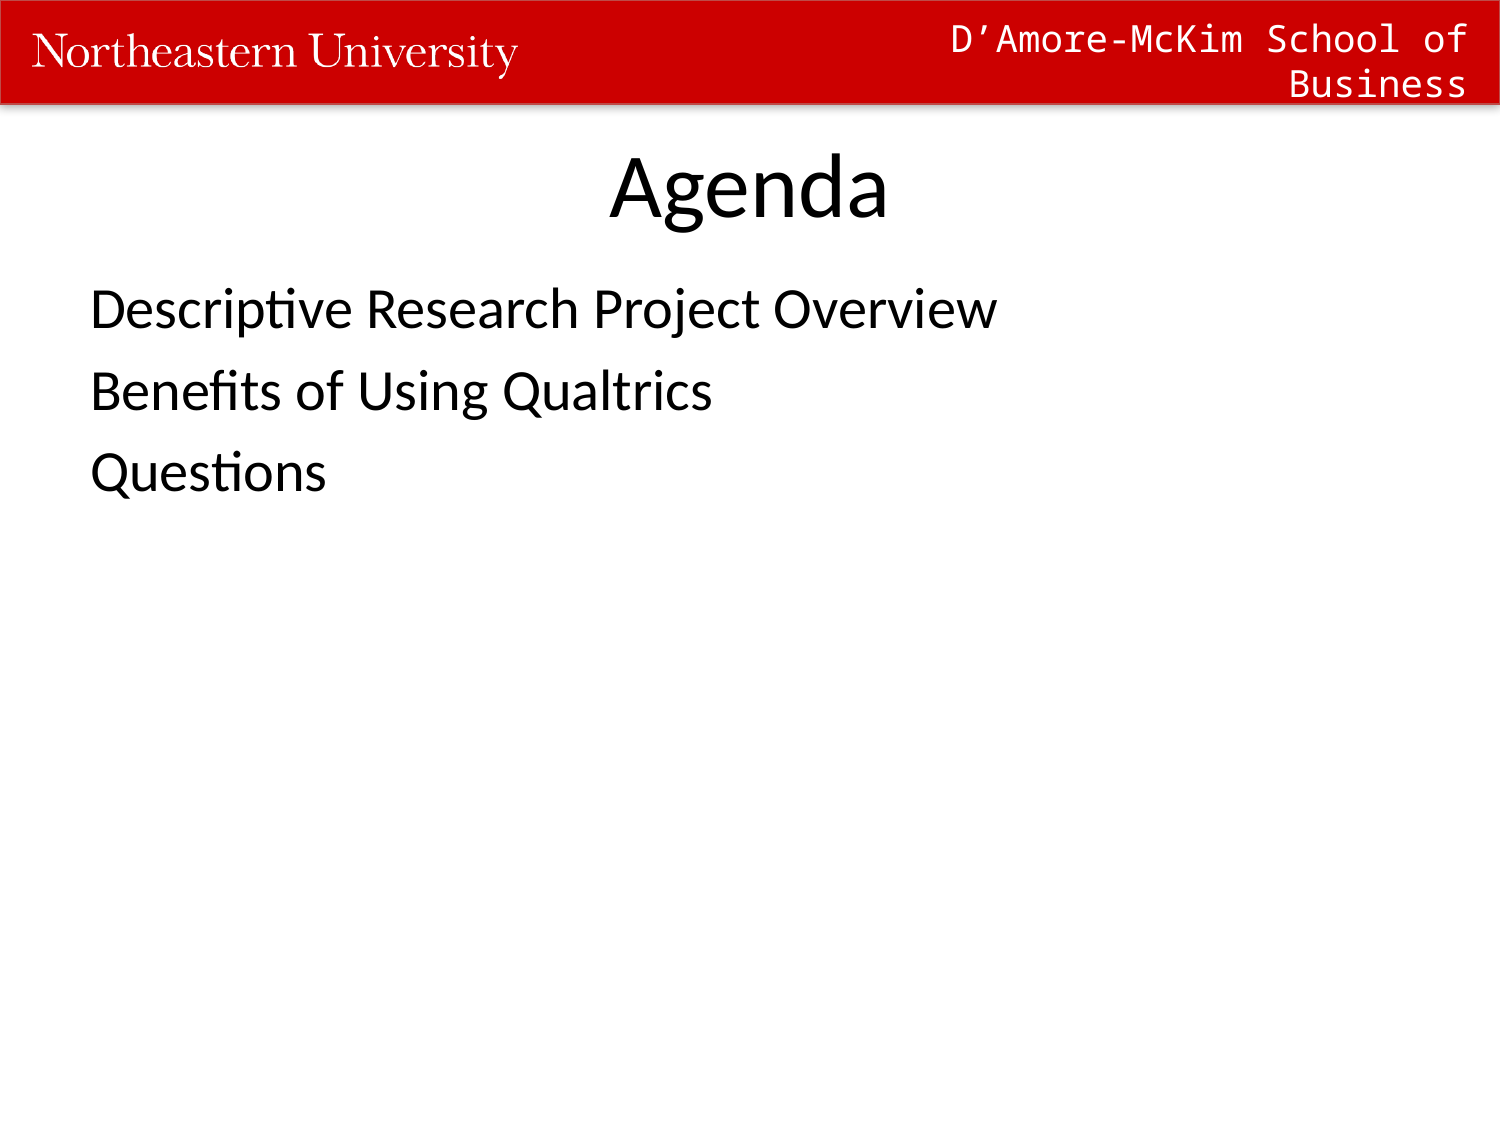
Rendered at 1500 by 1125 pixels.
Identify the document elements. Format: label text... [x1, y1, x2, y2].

picture [31, 33, 518, 80]
text_box D’Amore-McKim School of Business [847, 7, 1483, 113]
text_box [0, 0, 1500, 105]
list Descriptive Research Project Overview Benefits of Using Qualtrics Questions [75, 262, 1425, 1075]
title Agenda [75, 87, 1425, 262]
